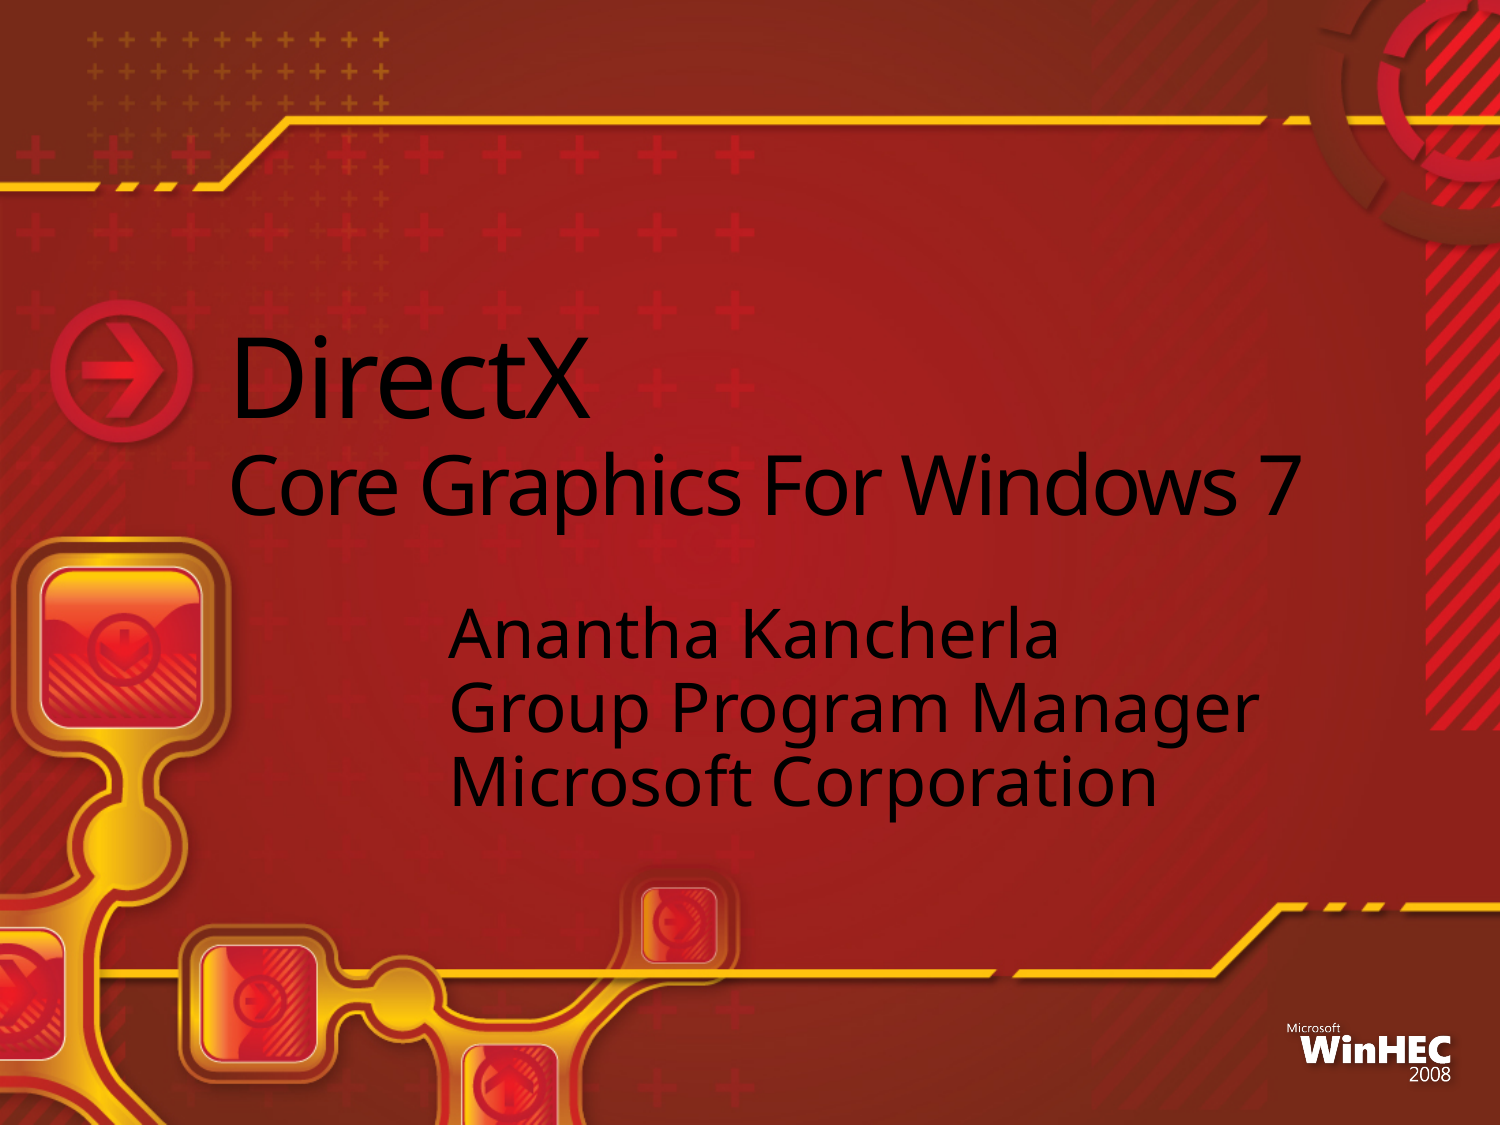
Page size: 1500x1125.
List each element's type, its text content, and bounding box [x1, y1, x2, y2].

subtitle Anantha Kancherla Group Program Manager Microsoft Corporation [448, 598, 1412, 677]
picture [0, 0, 1500, 1125]
title DirectX Core Graphics For Windows 7 [227, 321, 1400, 536]
